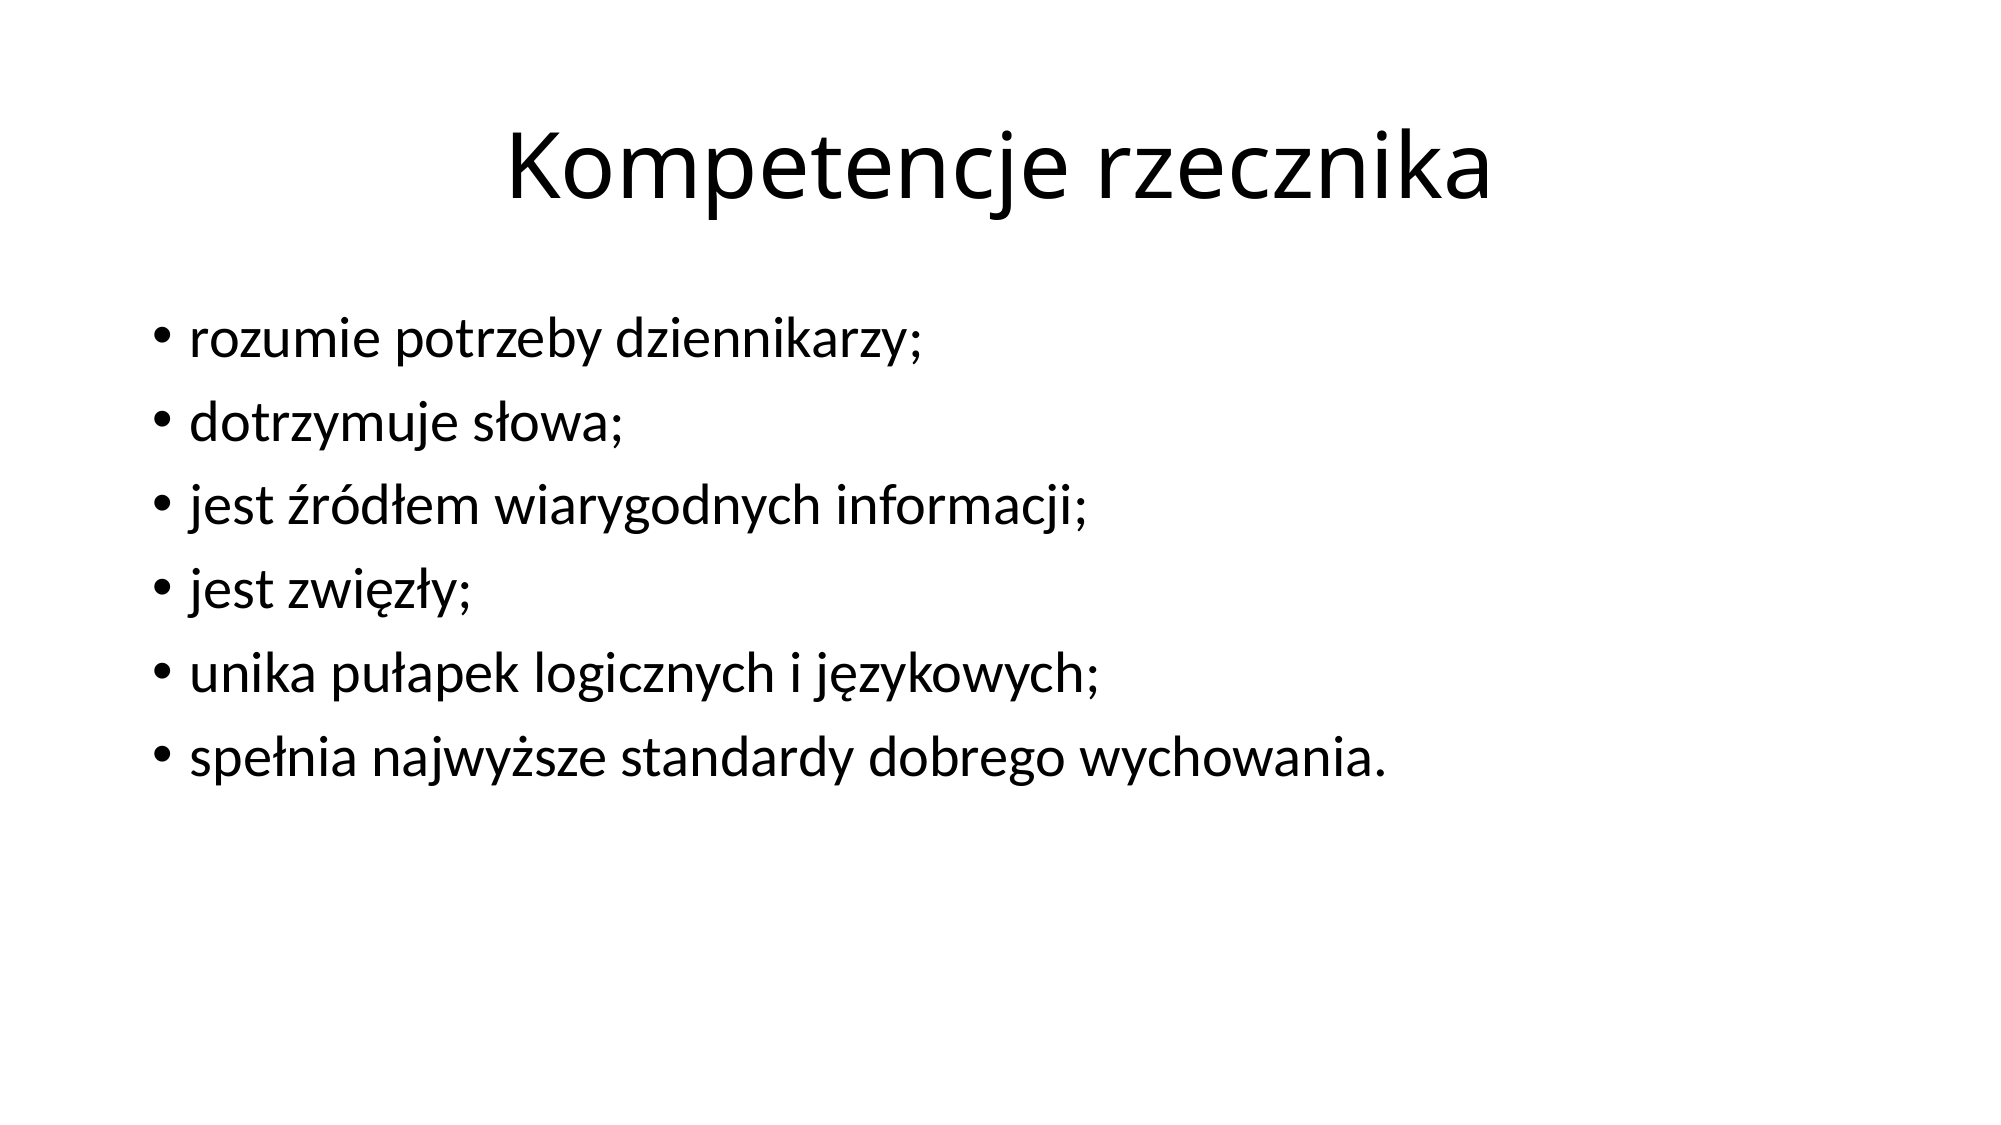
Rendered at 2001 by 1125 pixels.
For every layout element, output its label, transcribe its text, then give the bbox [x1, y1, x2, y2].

title Kompetencje rzecznika [137, 59, 1863, 278]
list rozumie potrzeby dziennikarzy; dotrzymuje słowa; jest źródłem wiarygodnych informacji; jest zwięzły; unika pułapek logicznych i językowych; spełnia najwyższe standardy dobrego wychowania. [137, 299, 1863, 1014]
